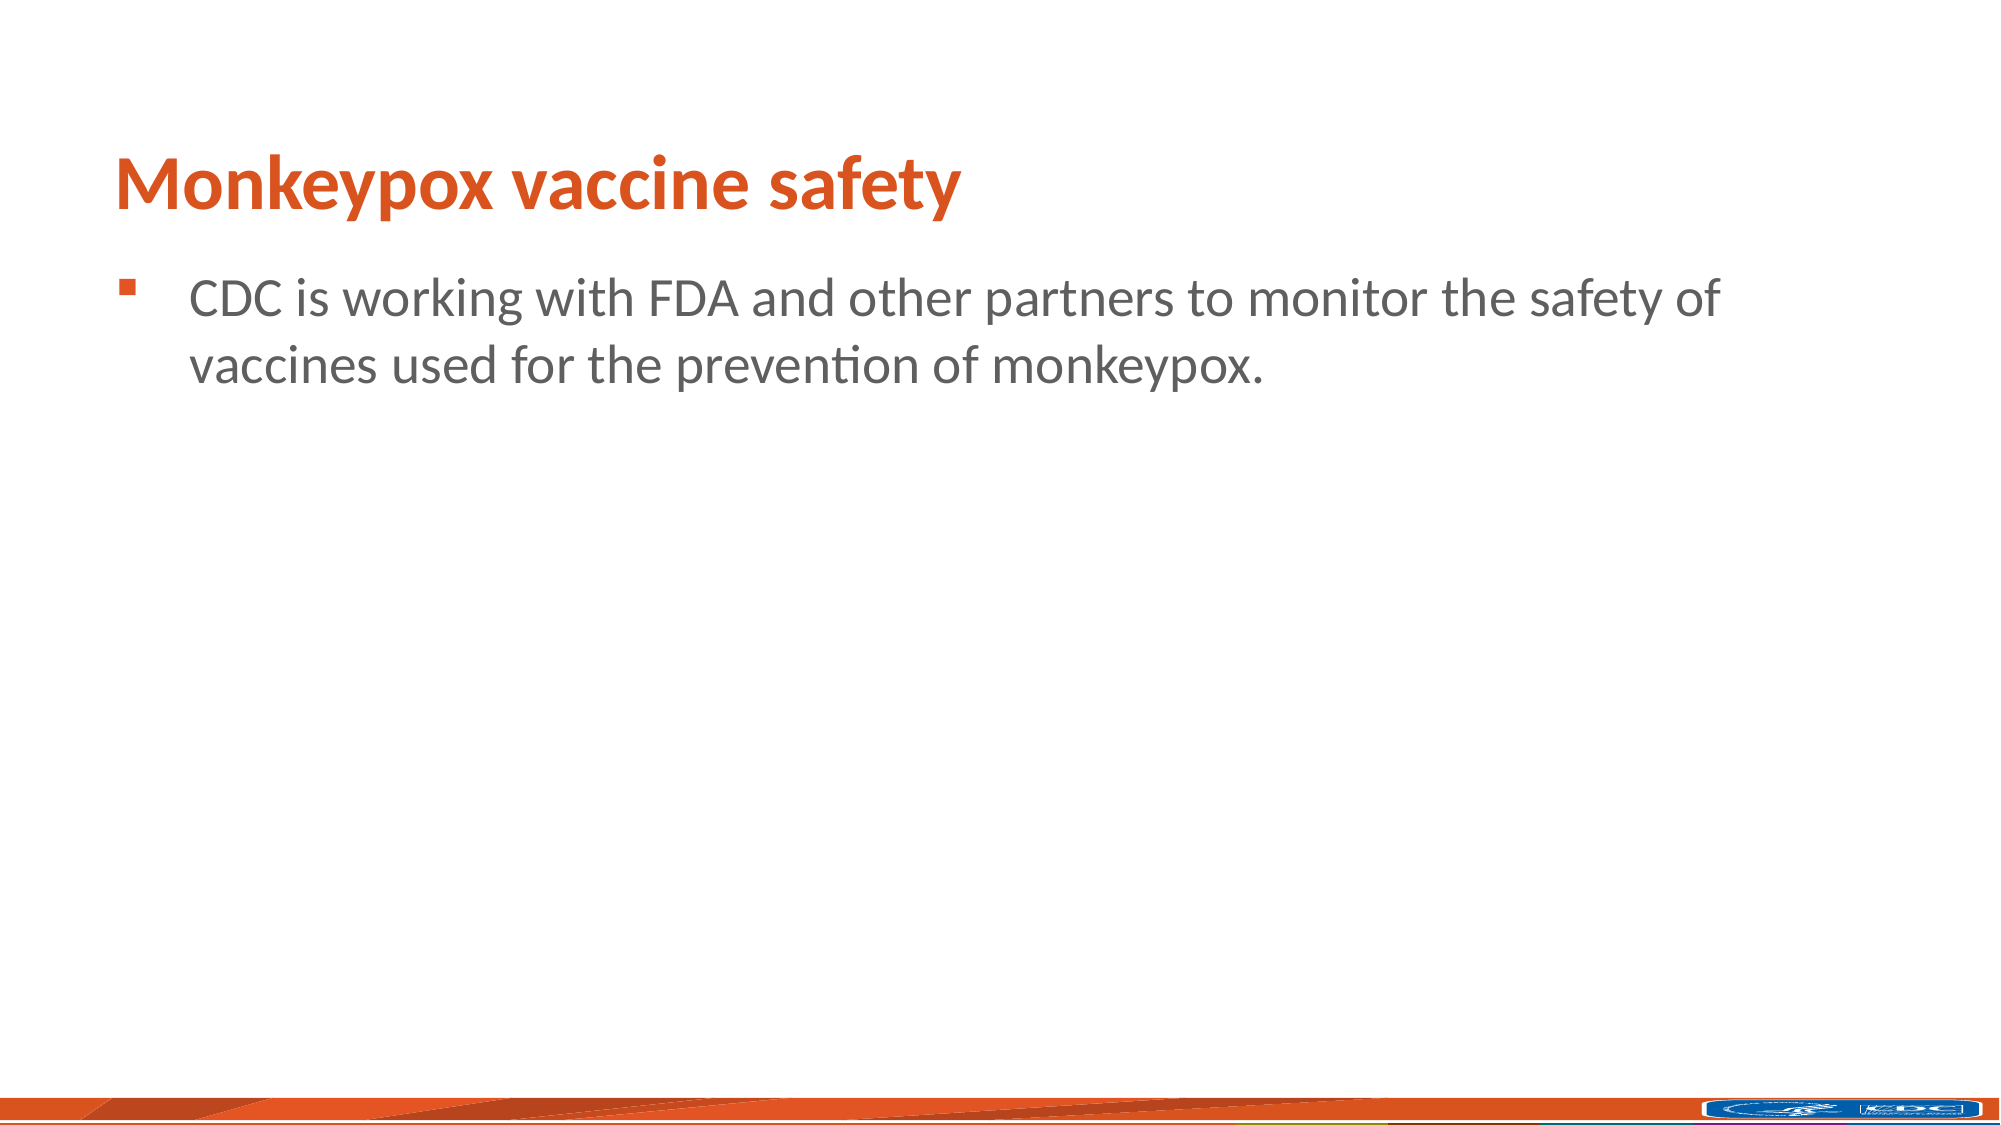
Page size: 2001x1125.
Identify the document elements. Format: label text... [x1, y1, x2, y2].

list CDC is working with FDA and other partners to monitor the safety of vaccines used for the prevention of monkeypox. [99, 253, 1900, 985]
title Monkeypox vaccine safety [99, 45, 1900, 233]
